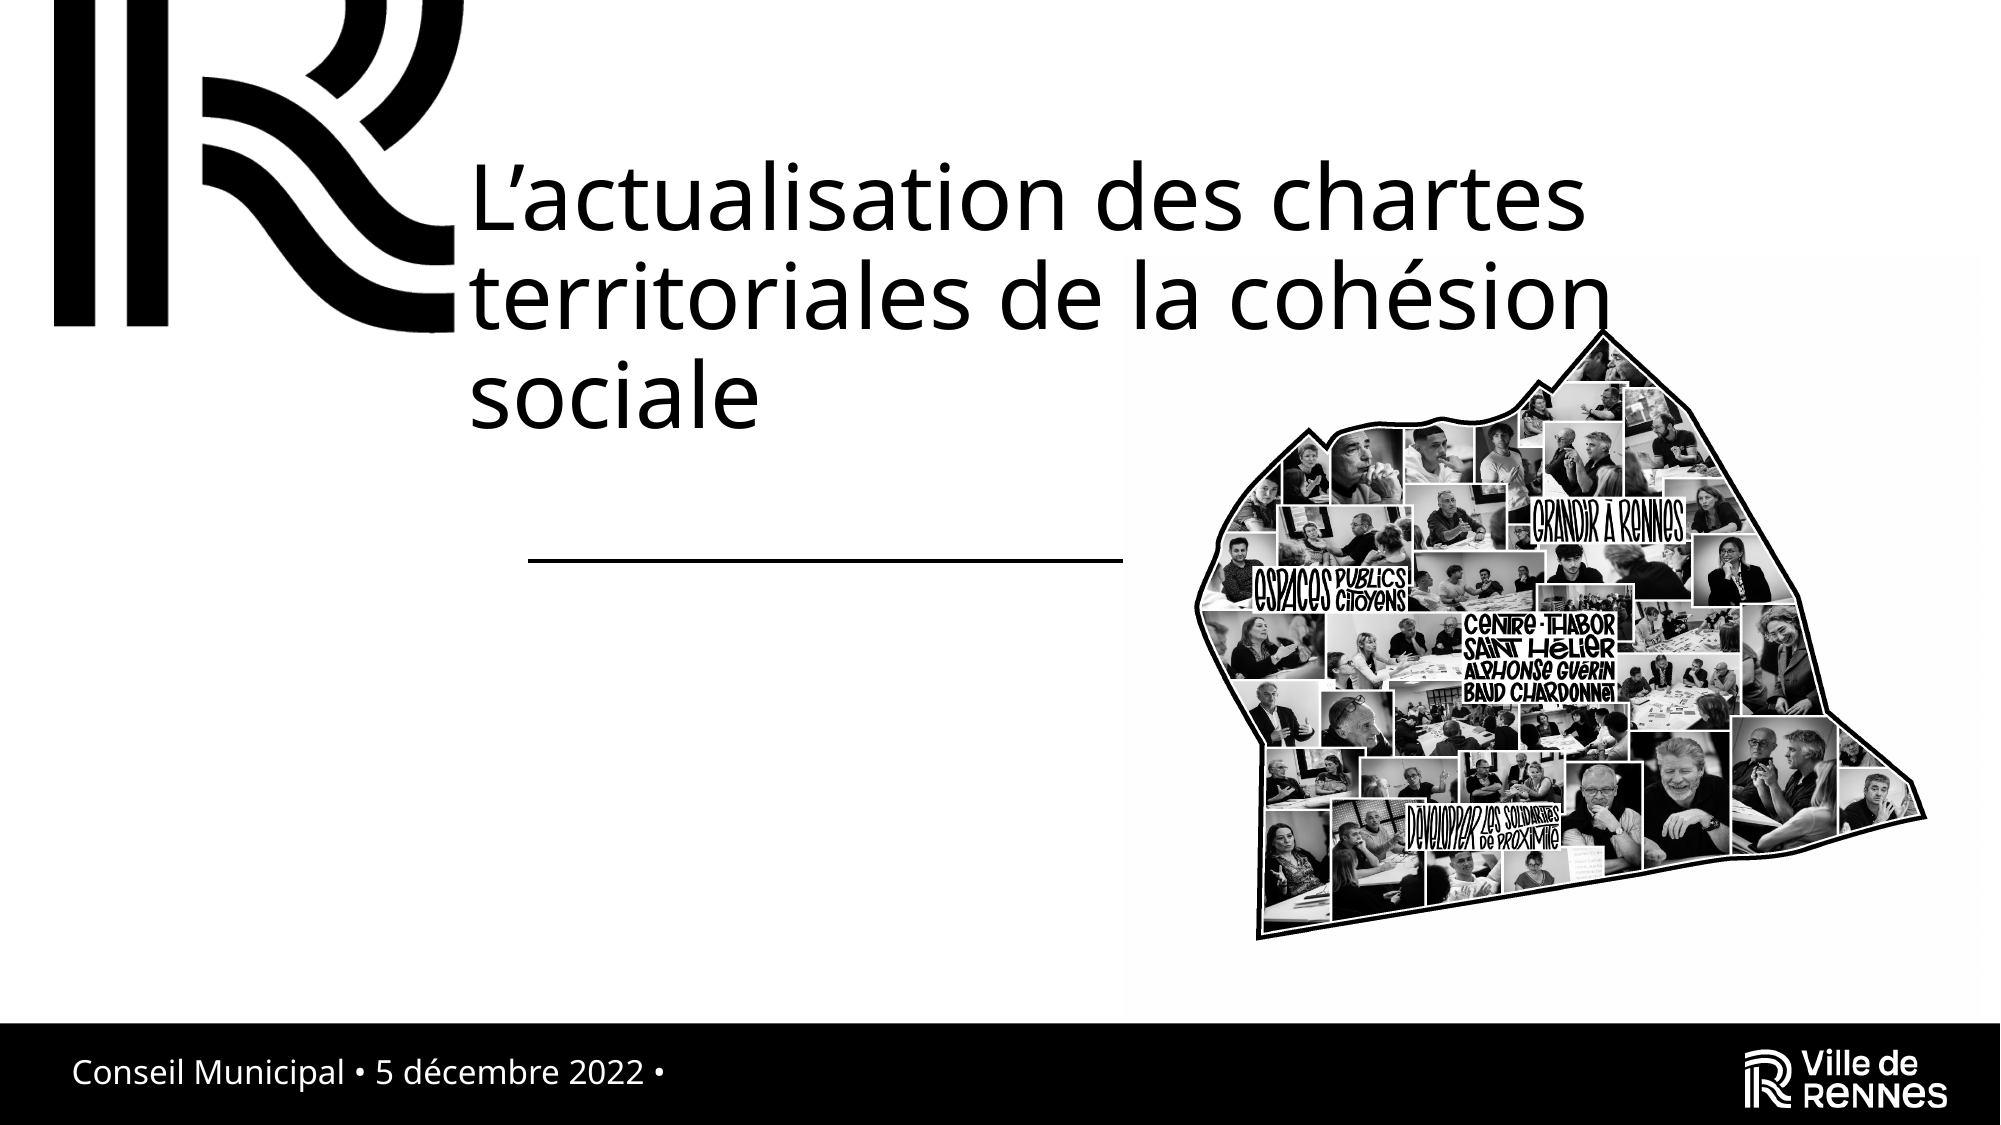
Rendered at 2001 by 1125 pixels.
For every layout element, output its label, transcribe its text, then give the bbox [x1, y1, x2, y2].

list Conseil Municipal • 5 décembre 2022 • [56, 1047, 1521, 1100]
title L’actualisation des chartes territoriales de la cohésion sociale [456, 135, 1790, 508]
picture [54, 0, 464, 334]
picture [1745, 1048, 1947, 1108]
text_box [1123, 254, 1982, 1016]
